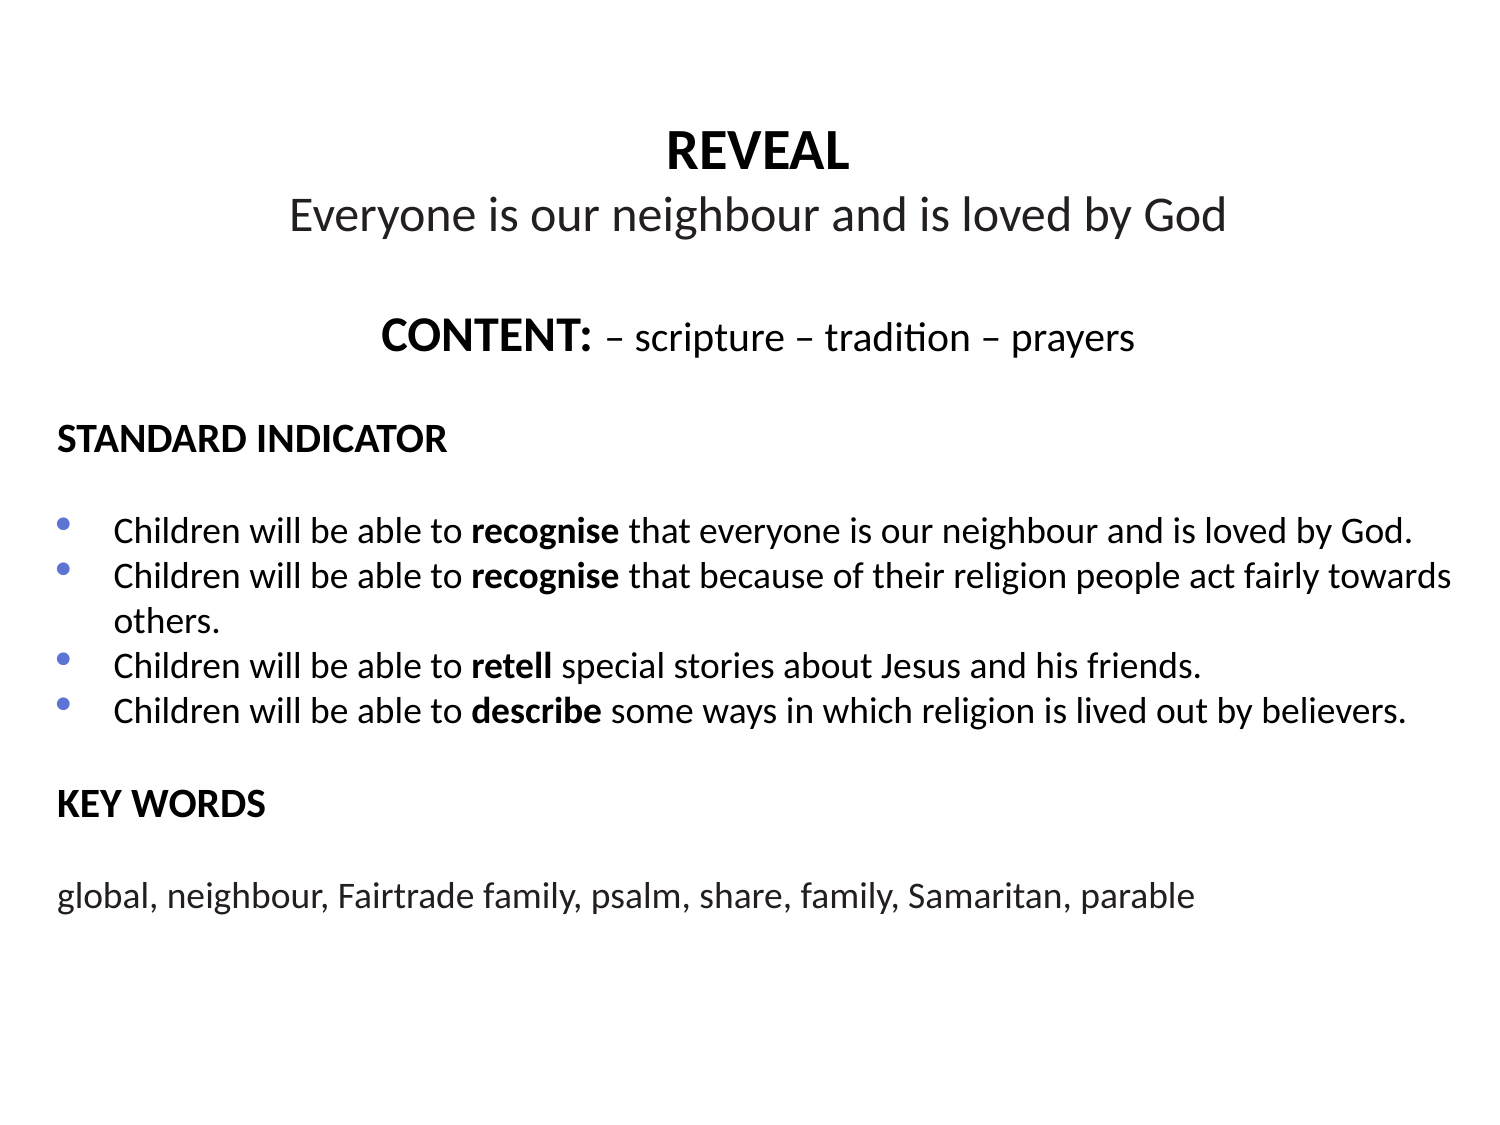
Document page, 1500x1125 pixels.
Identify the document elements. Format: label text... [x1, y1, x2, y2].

text_box REVEAL Everyone is our neighbour and is loved by God CONTENT: – scripture – tradition – prayers STANDARD INDICATOR Children will be able to recognise that everyone is our neighbour and is loved by God. Children will be able to recognise that because of their religion people act fairly towards others. Children will be able to retell special stories about Jesus and his friends. Children will be able to describe some ways in which religion is lived out by believers. KEY WORDS global, neighbour, Fairtrade family, psalm, share, family, Samaritan, parable [42, 103, 1475, 924]
